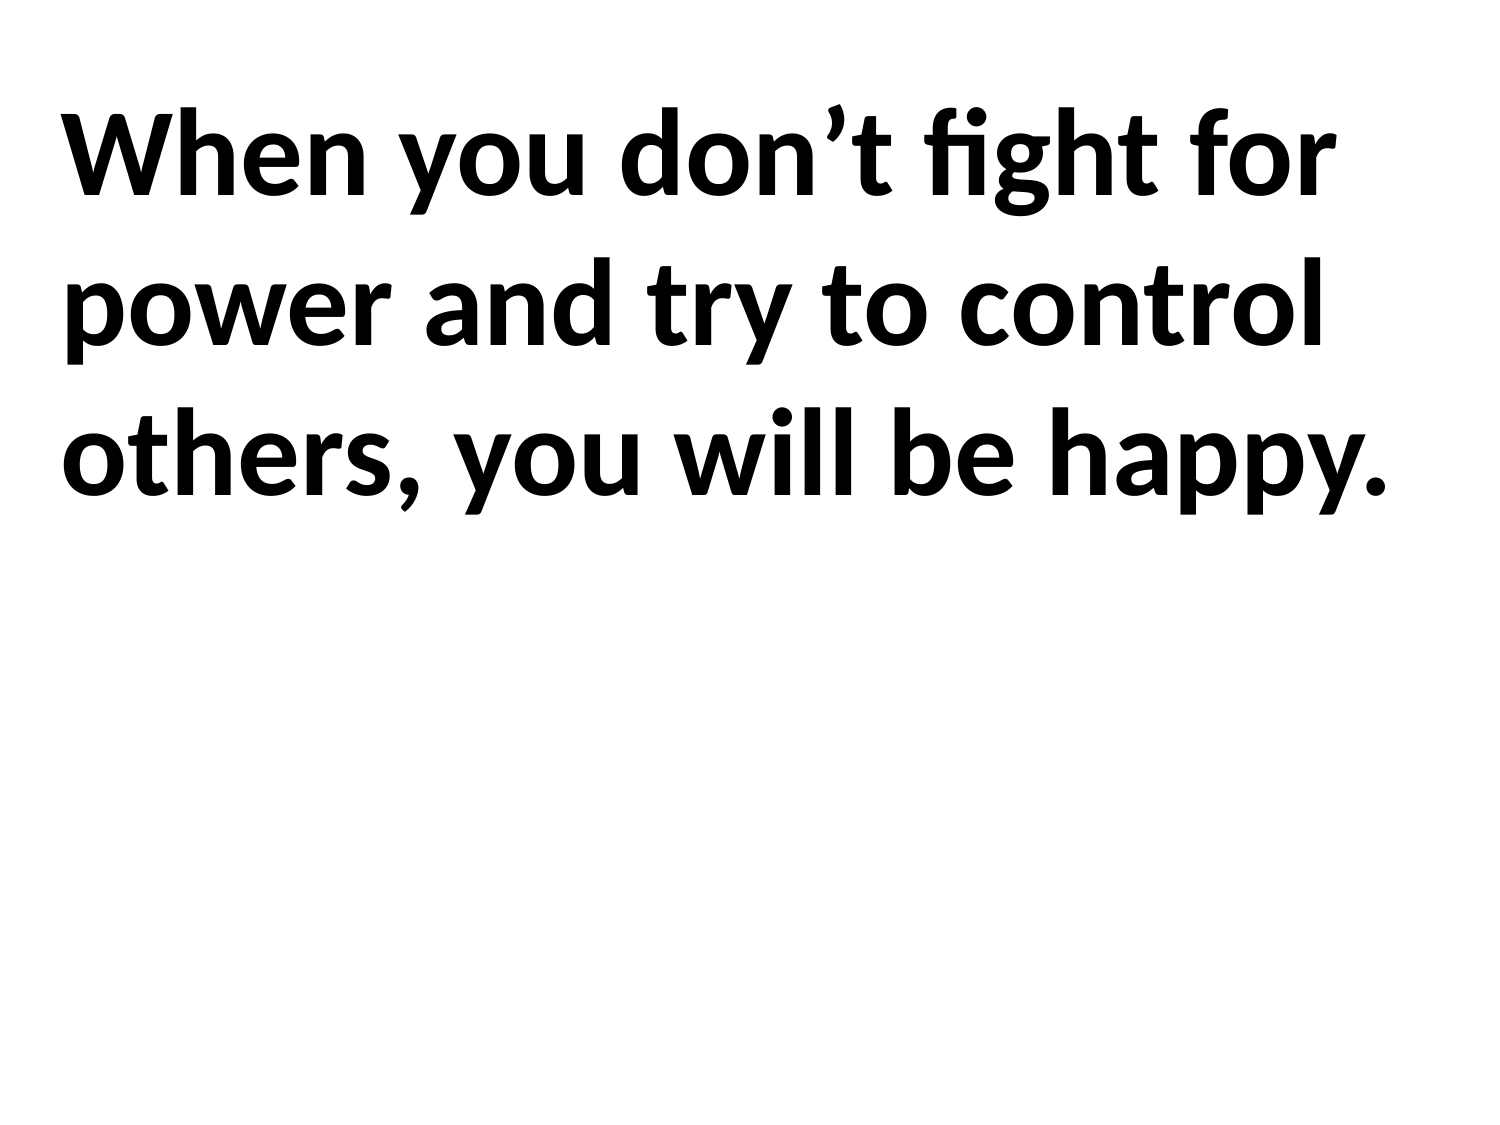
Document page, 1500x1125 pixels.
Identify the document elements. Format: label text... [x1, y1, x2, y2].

text_box When you don’t fight for power and try to control others, you will be happy. [45, 63, 1500, 528]
